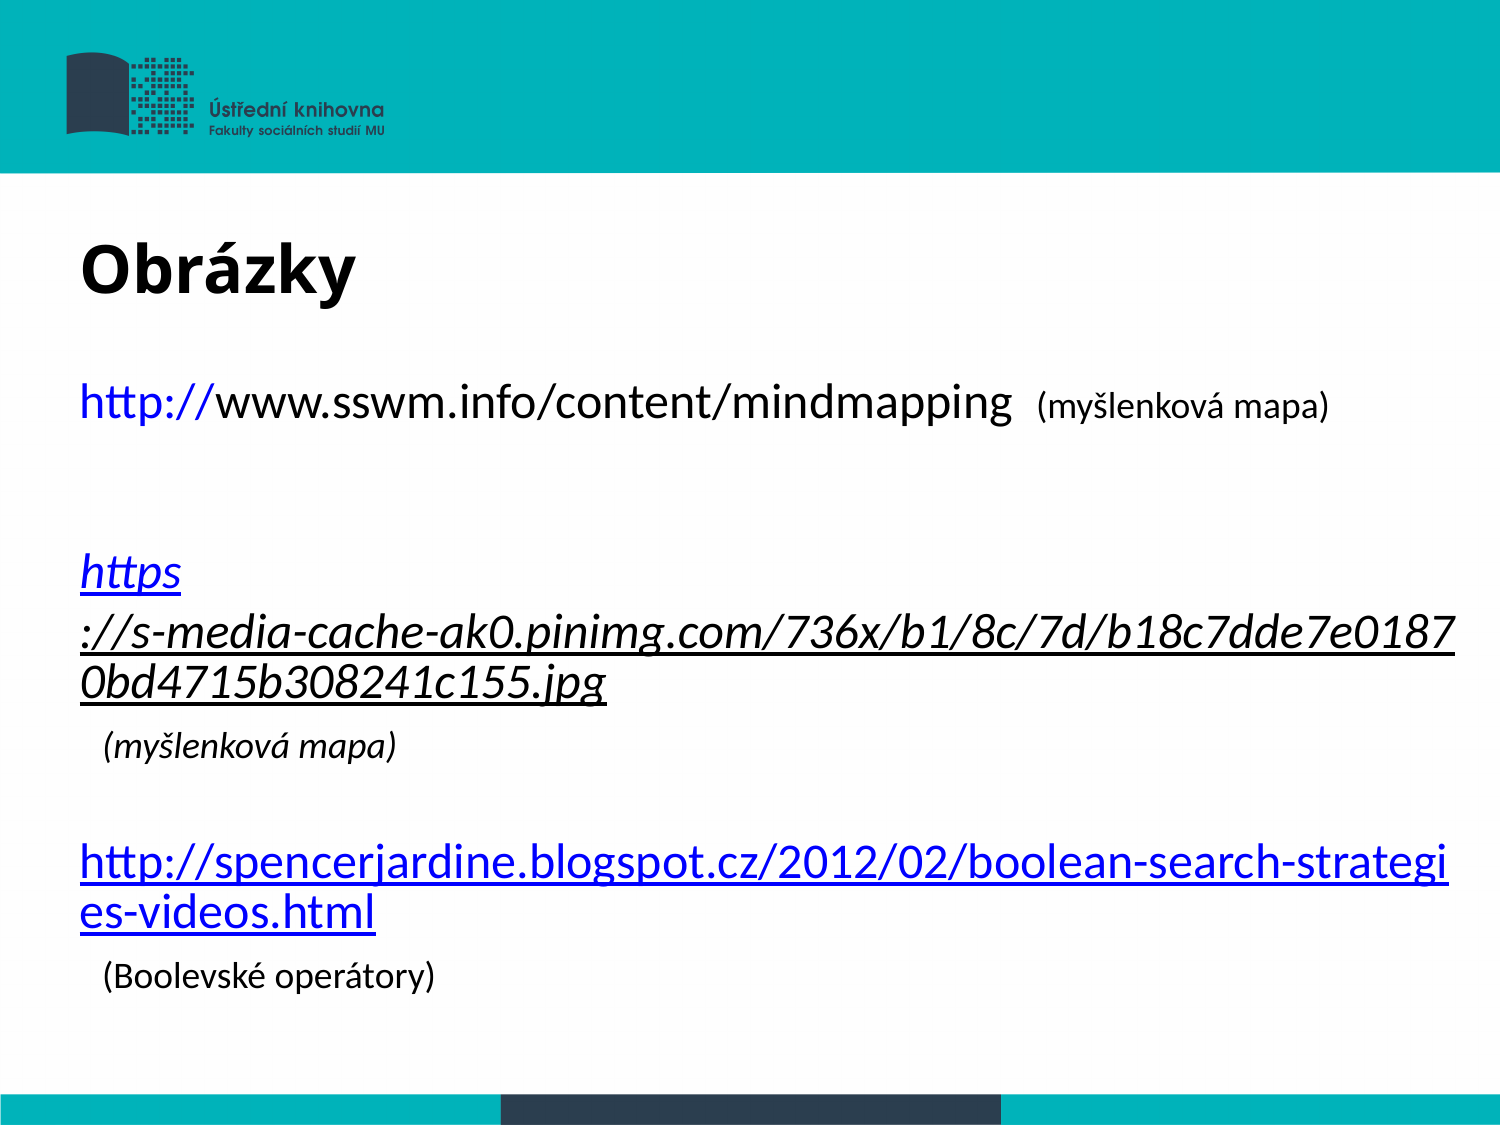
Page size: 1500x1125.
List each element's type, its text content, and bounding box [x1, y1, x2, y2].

picture [0, 0, 1500, 1125]
text_box http://www.sswm.info/content/mindmapping (myšlenková mapa) https://s-media-cache-ak0.pinimg.com/736x/b1/8c/7d/b18c7dde7e01870bd4715b308241c155.jpg (myšlenková mapa) http://spencerjardine.blogspot.cz/2012/02/boolean-search-strategies-videos.html (Boolevské operátory) [64, 361, 1471, 997]
text_box Obrázky [64, 219, 1329, 315]
